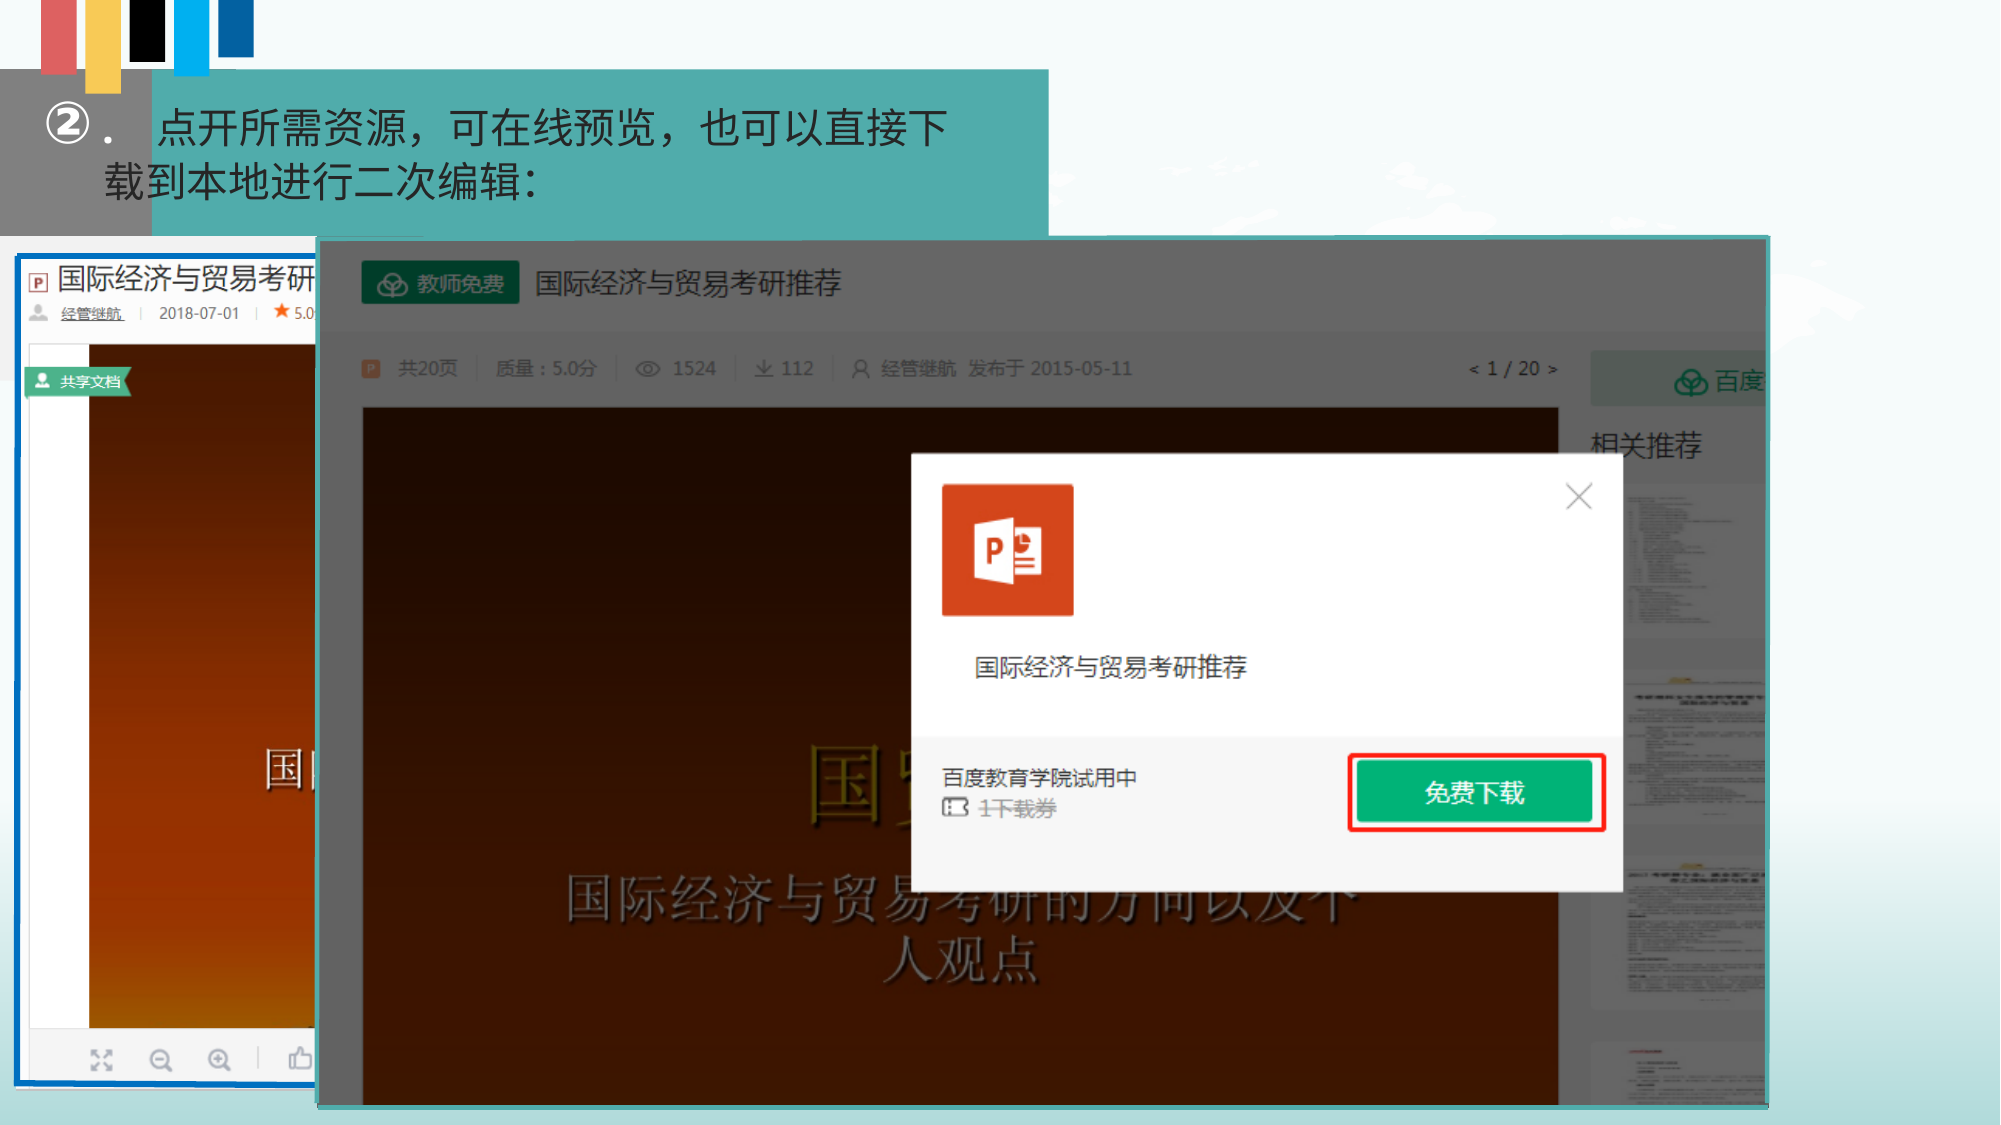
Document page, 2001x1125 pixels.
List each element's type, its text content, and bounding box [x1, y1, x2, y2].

text_box ②. 点开所需资源，可在线预览，也可以直接下 载到本地进行二次编辑： [13, 77, 1027, 213]
text_box [40, 0, 78, 76]
picture [317, 239, 1769, 1107]
text_box [0, 69, 151, 236]
text_box [151, 69, 1049, 236]
text_box [217, 0, 255, 58]
text_box [0, 236, 316, 381]
text_box [129, 0, 166, 63]
picture [18, 256, 316, 1083]
text_box [84, 0, 122, 95]
text_box [173, 0, 210, 77]
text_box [13, 1083, 316, 1093]
